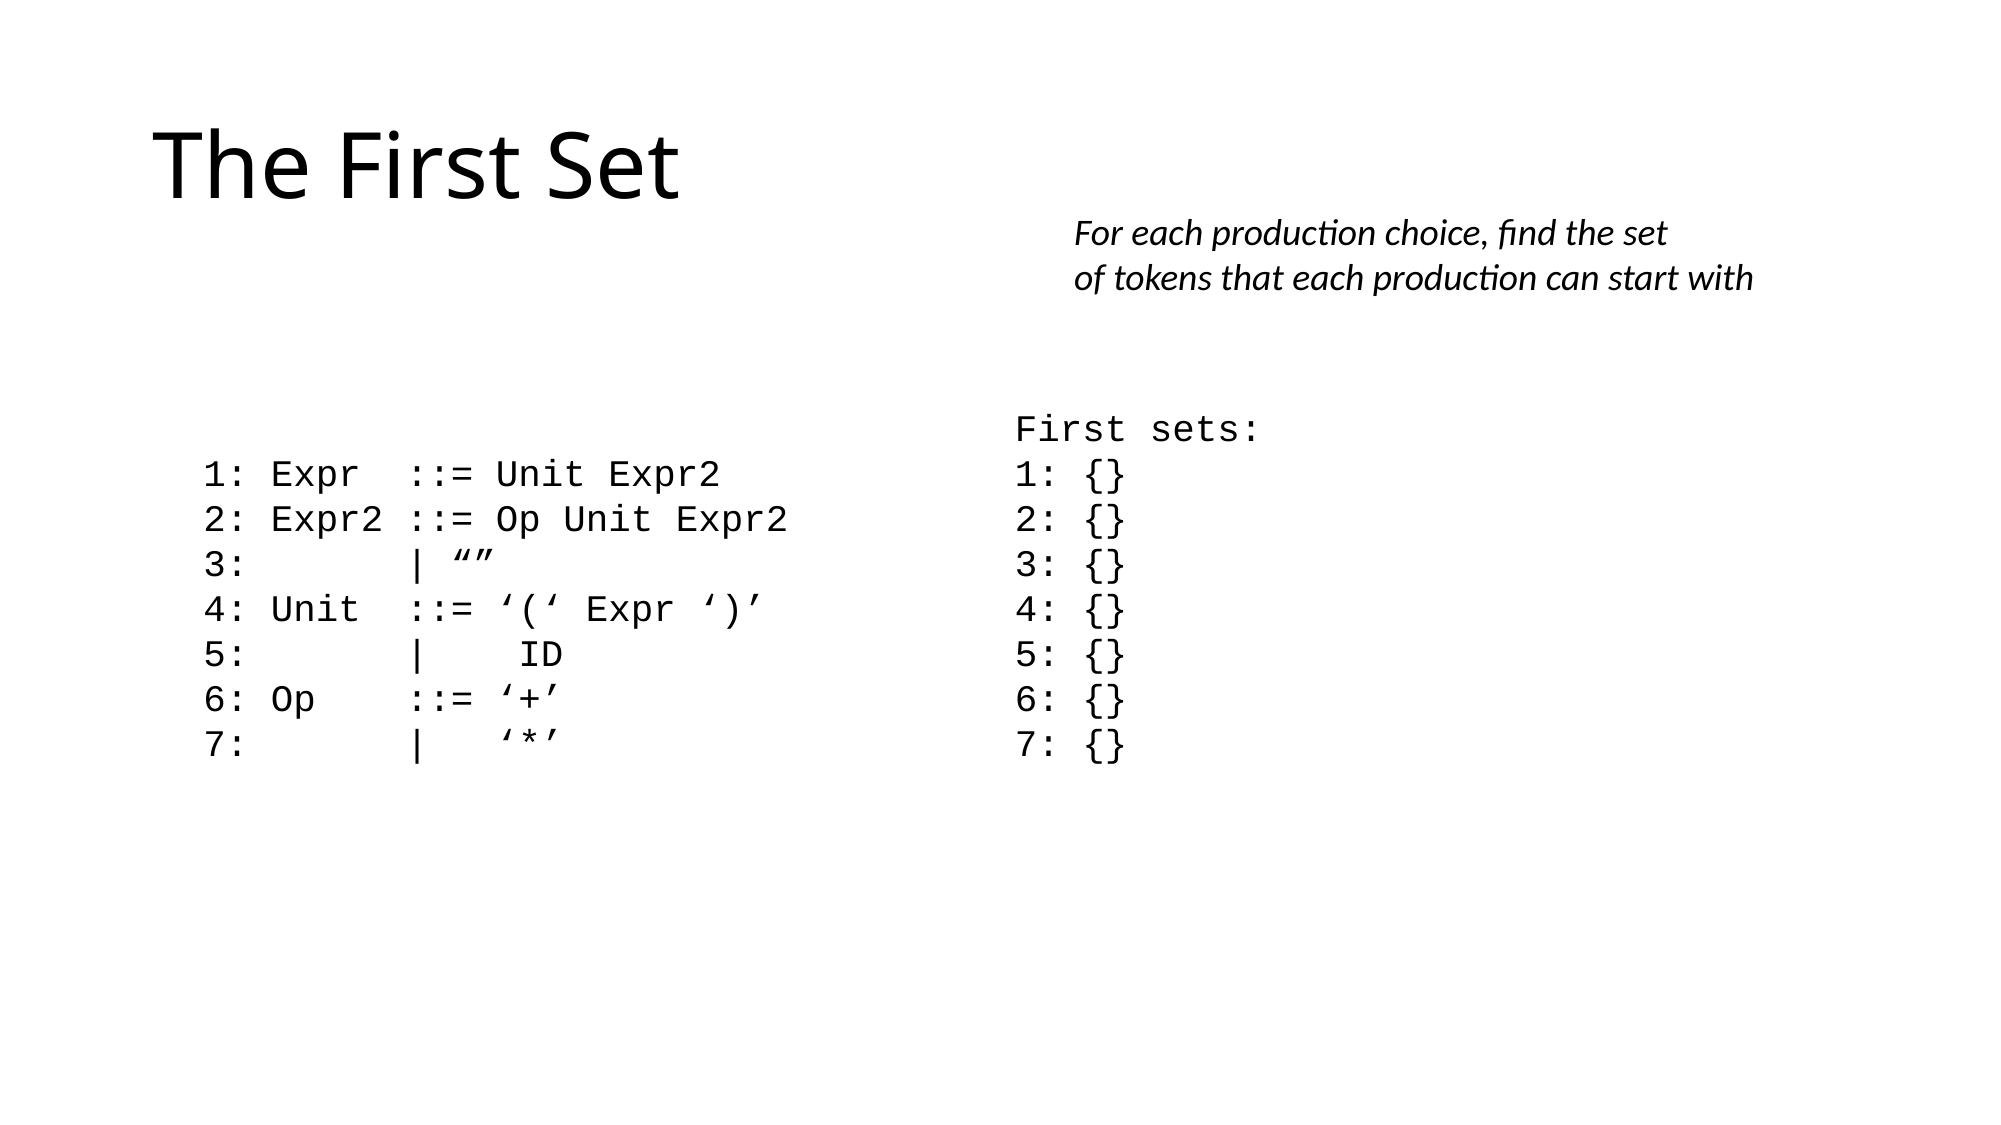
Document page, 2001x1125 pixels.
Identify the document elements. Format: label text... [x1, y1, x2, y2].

title The First Set [137, 59, 1863, 278]
text_box 1: Expr ::= Unit Expr2 2: Expr2 ::= Op Unit Expr2 3: | “” 4: Unit ::= ‘(‘ Expr ‘)’ 5: | ID 6: Op ::= ‘+’ 7: | ‘*’ [188, 441, 831, 772]
text_box First sets: 1: {} 2: {} 3: {} 4: {} 5: {} 6: {} 7: {} [999, 396, 1830, 771]
text_box For each production choice, find the set of tokens that each production can start with [1059, 200, 1770, 306]
